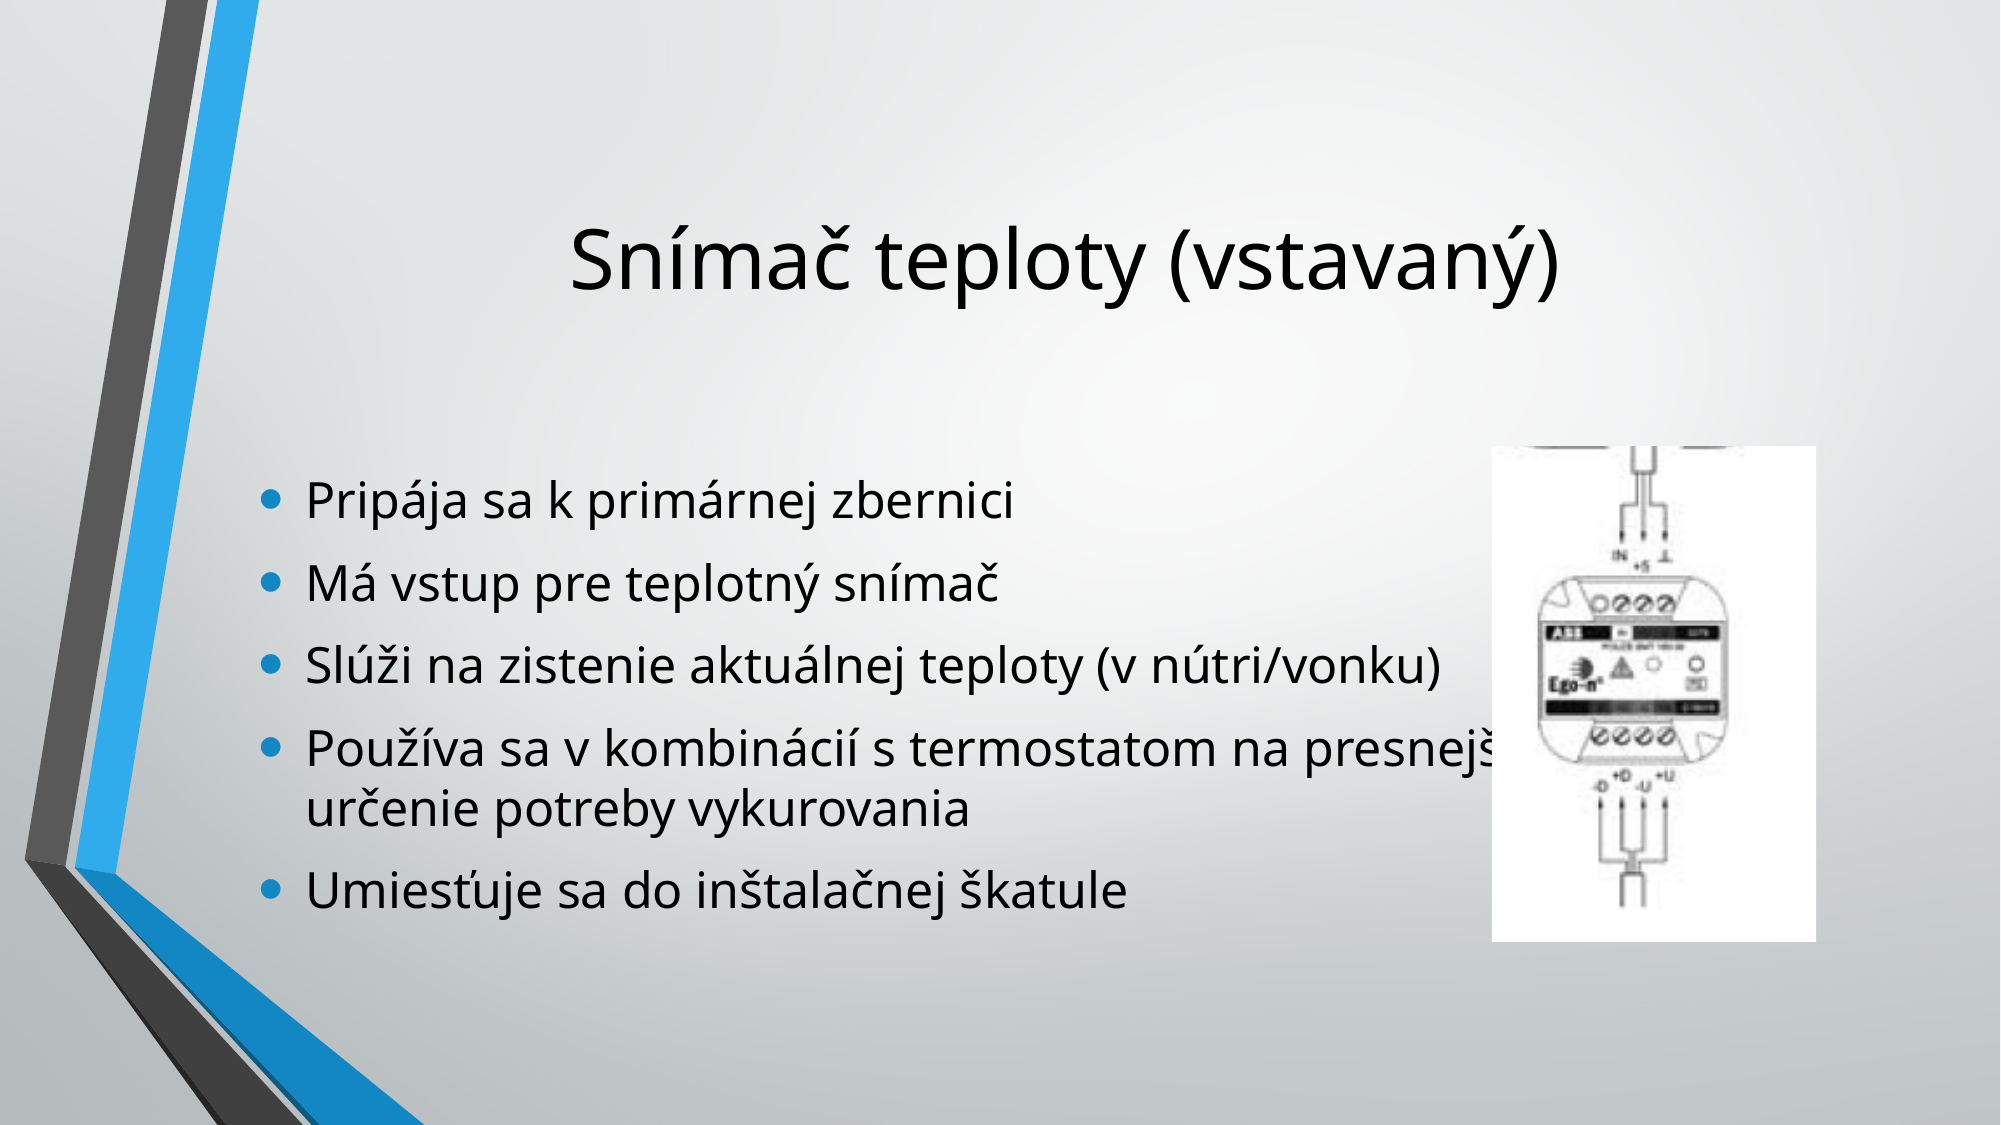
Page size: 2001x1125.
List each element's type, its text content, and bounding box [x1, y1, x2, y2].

title Snímač teploty (vstavaný) [243, 112, 1887, 400]
list Pripája sa k primárnej zbernici Má vstup pre teplotný snímač Slúži na zistenie aktuálnej teploty (v nútri/vonku) Používa sa v kombinácií s termostatom na presnejšie určenie potreby vykurovania Umiesťuje sa do inštalačnej škatule [243, 437, 1561, 950]
picture [1491, 446, 1817, 942]
